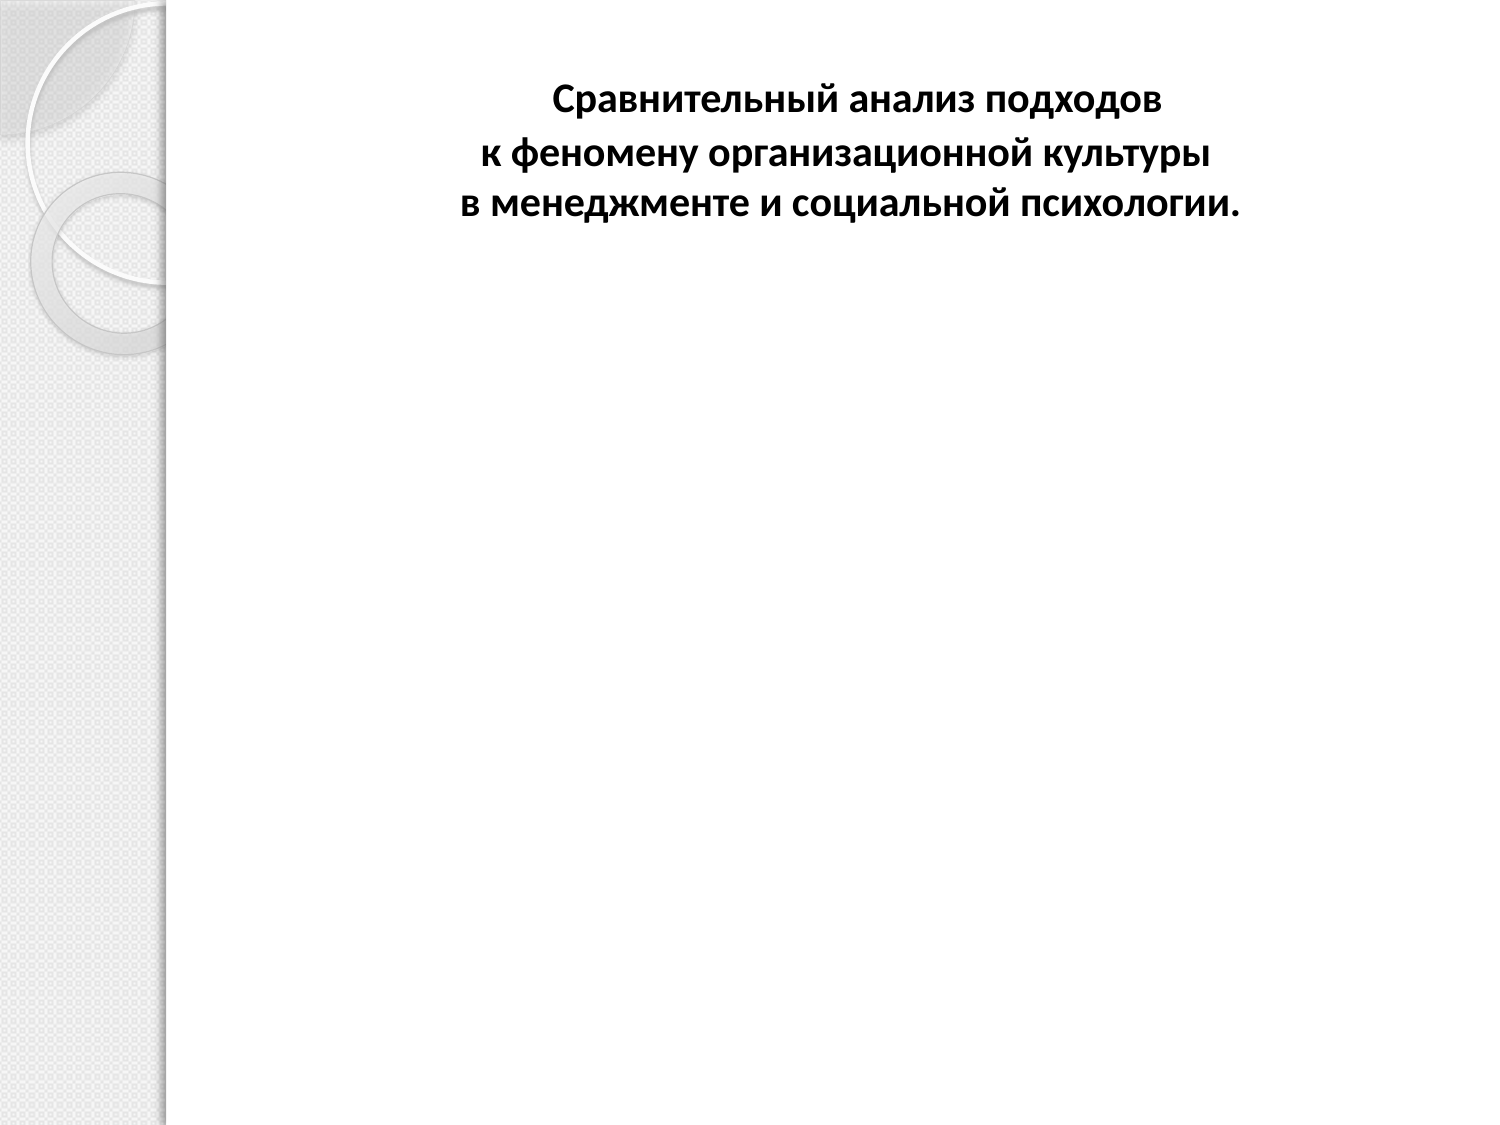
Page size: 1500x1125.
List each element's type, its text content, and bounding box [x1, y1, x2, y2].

title Сравнительный анализ подходов к феномену организационной культуры в менеджменте и социальной психологии. [235, 45, 1466, 233]
